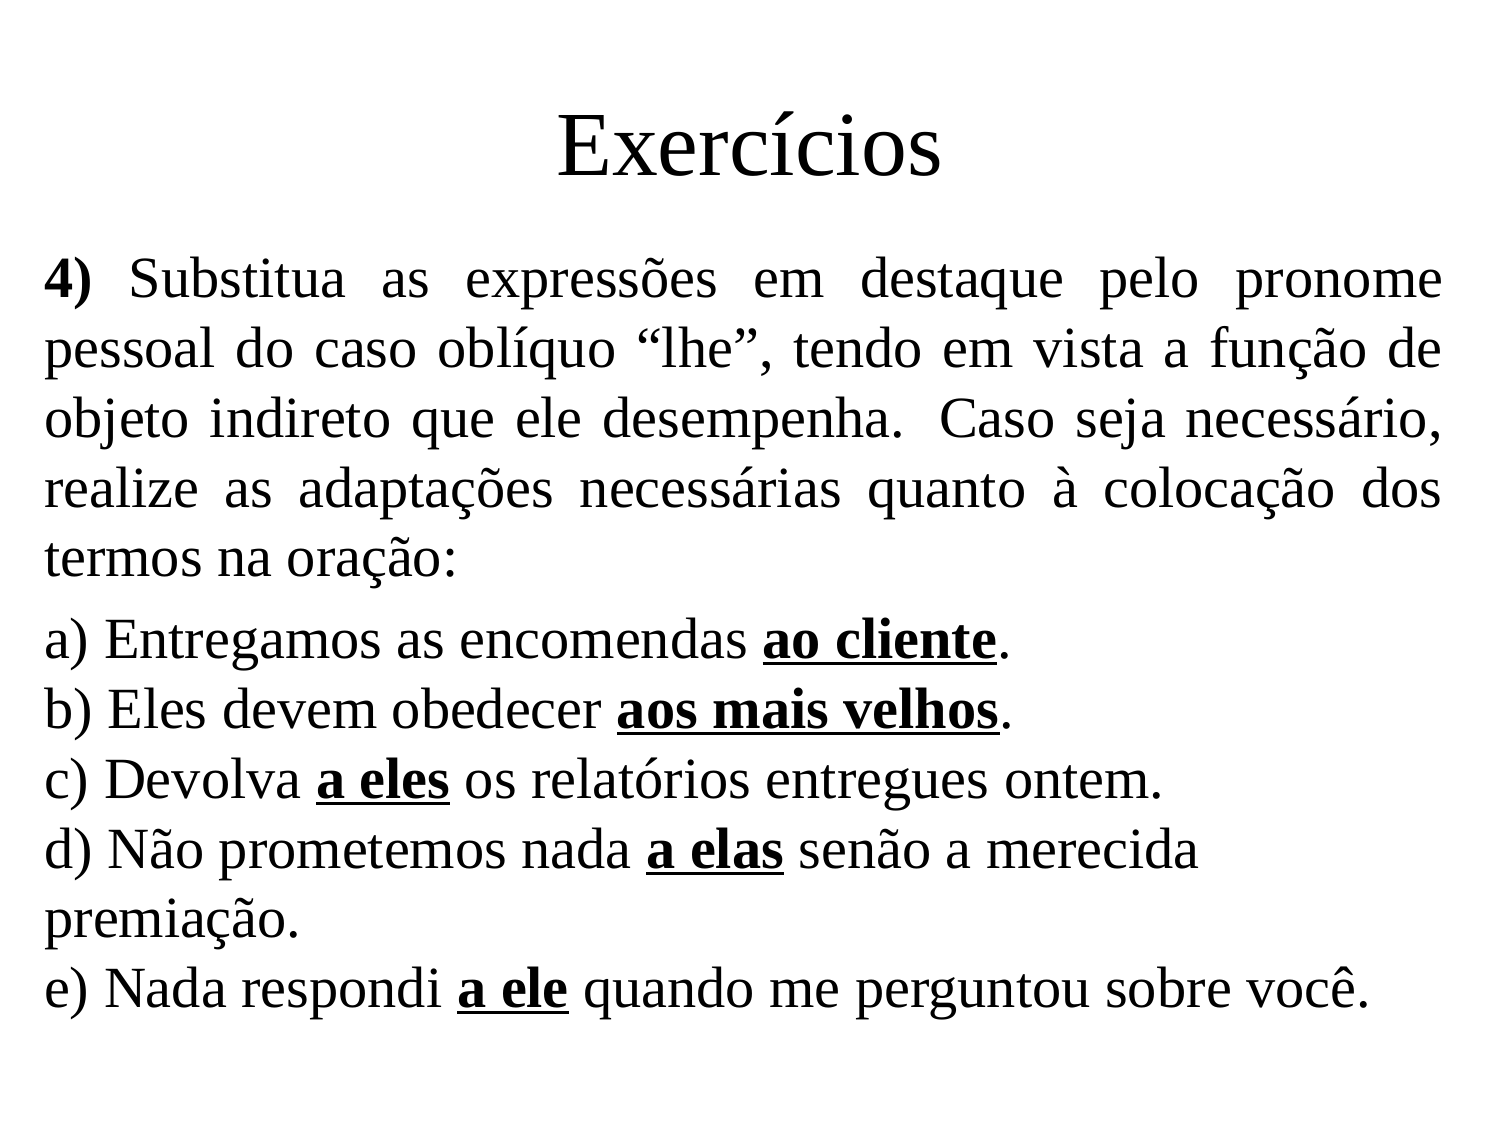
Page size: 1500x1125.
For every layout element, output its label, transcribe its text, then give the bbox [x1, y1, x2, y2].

title Exercícios [75, 45, 1425, 231]
list 4) Substitua as expressões em destaque pelo pronome pessoal do caso oblíquo “lhe”, tendo em vista a função de objeto indireto que ele desempenha. Caso seja necessário, realize as adaptações necessárias quanto à colocação dos termos na oração: a) Entregamos as encomendas ao cliente. b) Eles devem obedecer aos mais velhos. c) Devolva a eles os relatórios entregues ontem. d) Não prometemos nada a elas senão a merecida premiação. e) Nada respondi a ele quando me perguntou sobre você. [29, 231, 1459, 1094]
